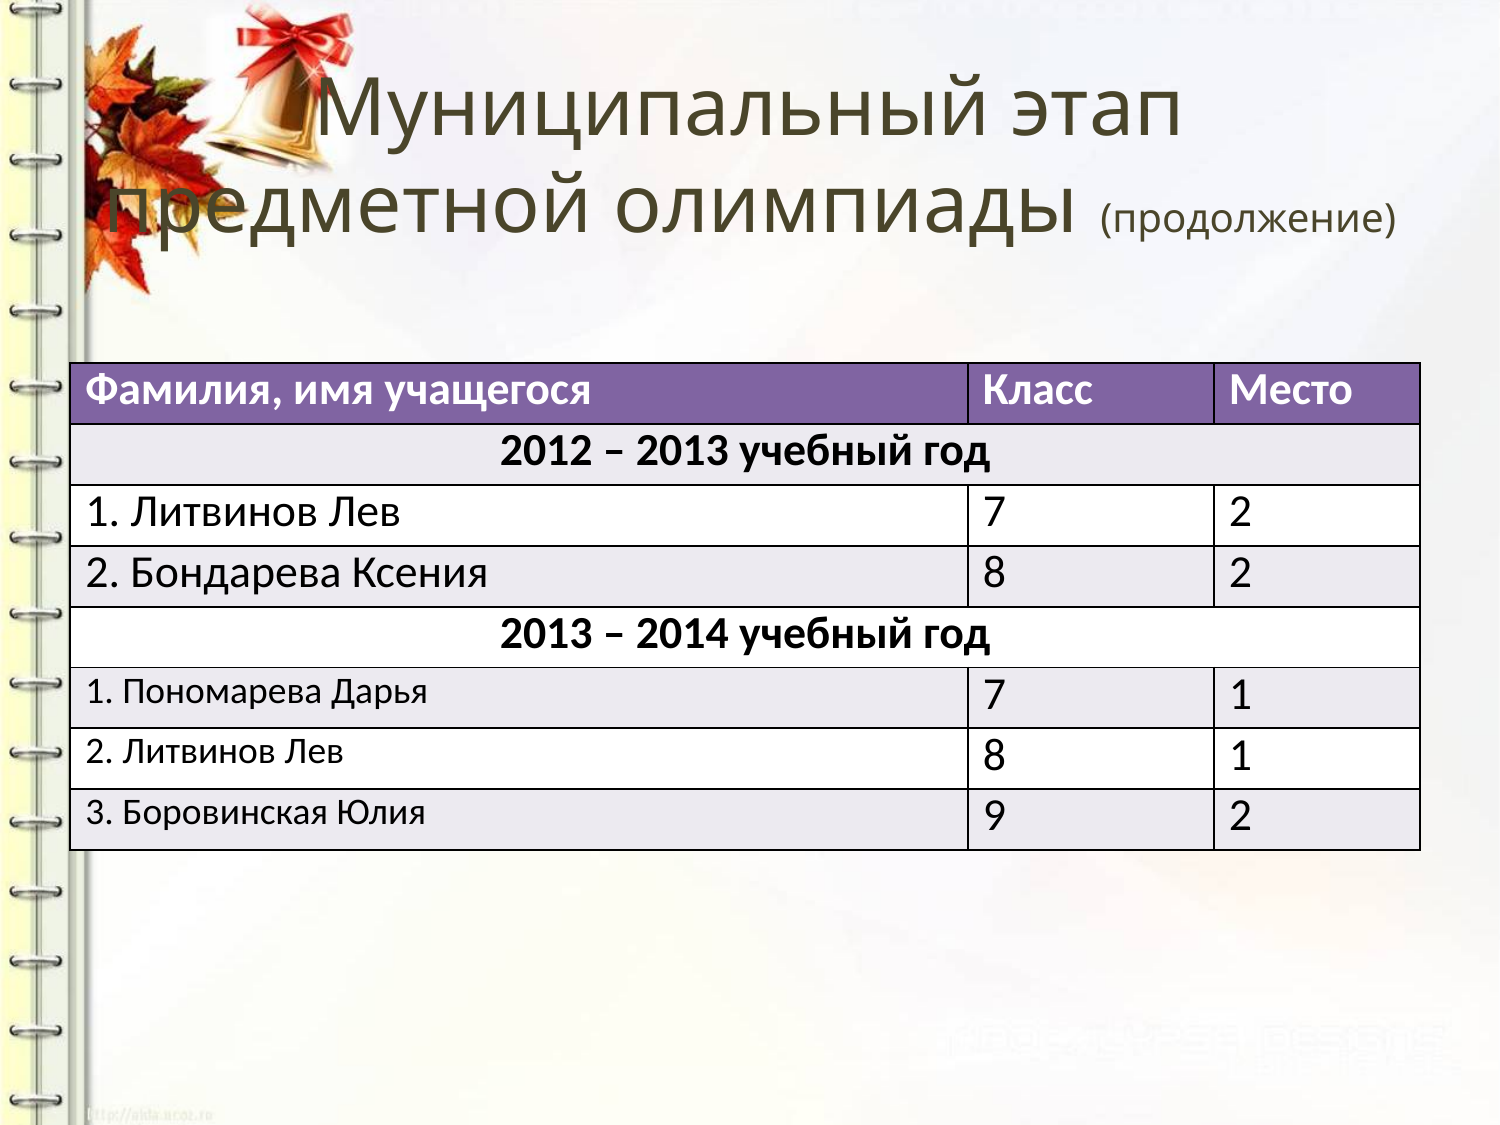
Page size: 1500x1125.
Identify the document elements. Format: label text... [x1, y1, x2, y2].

table_cell 2 [1215, 790, 1419, 849]
table_cell 2013 – 2014 учебный год [71, 608, 1419, 667]
table_cell 9 [969, 790, 1213, 849]
table_header Место [1215, 364, 1419, 423]
table_cell 2 [1215, 486, 1419, 545]
table_cell 1. Пономарева Дарья [71, 668, 967, 727]
table_cell 8 [969, 547, 1213, 606]
table_cell 1. Литвинов Лев [71, 486, 967, 545]
picture [0, 0, 1500, 1125]
table_cell 2. Литвинов Лев [71, 729, 967, 788]
table_header Фамилия, имя учащегося [71, 364, 967, 423]
table_cell 2012 – 2013 учебный год [71, 425, 1419, 484]
table_cell 2. Бондарева Ксения [71, 547, 967, 606]
table_cell 3. Боровинская Юлия [71, 790, 967, 849]
table_cell 2 [1215, 547, 1419, 606]
table_cell 7 [969, 486, 1213, 545]
title Муниципальный этап предметной олимпиады (продолжение) [75, 45, 1425, 258]
table_header Класс [969, 364, 1213, 423]
table_cell 1 [1215, 668, 1419, 727]
table_cell 1 [1215, 729, 1419, 788]
table_cell 8 [969, 729, 1213, 788]
table_cell 7 [969, 668, 1213, 727]
